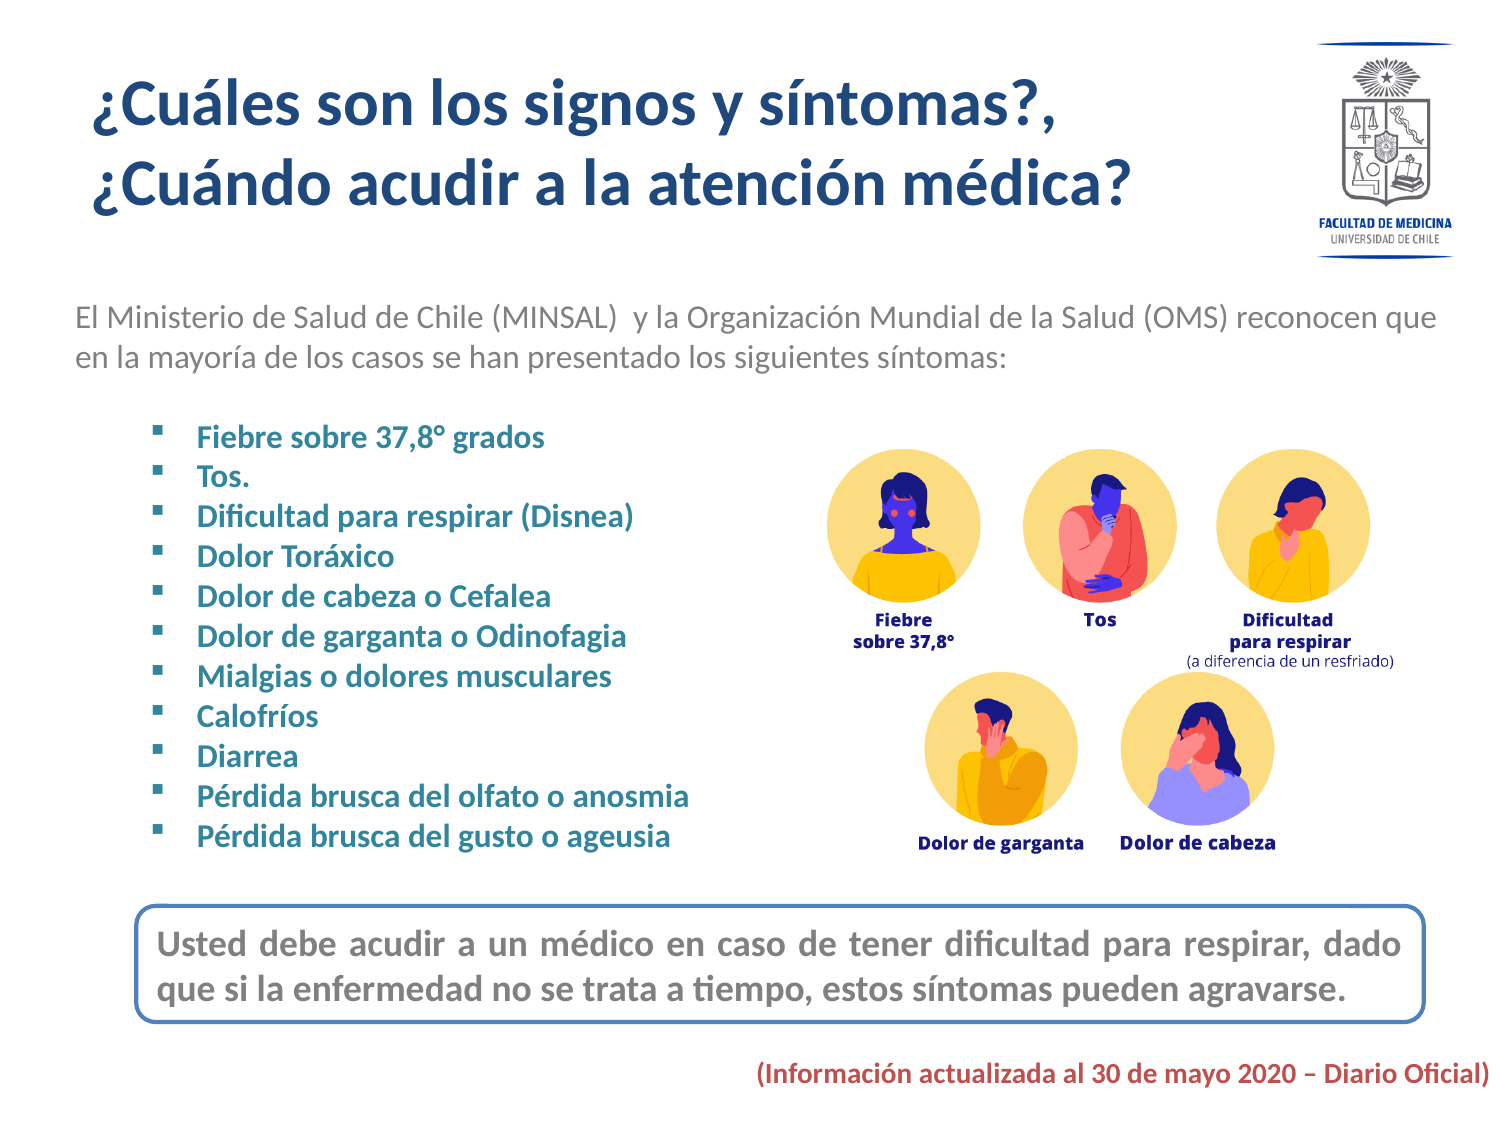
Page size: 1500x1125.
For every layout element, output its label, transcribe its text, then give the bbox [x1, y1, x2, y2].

text_box El Ministerio de Salud de Chile (MINSAL) y la Organización Mundial de la Salud (OMS) reconocen que en la mayoría de los casos se han presentado los siguientes síntomas: Fiebre sobre 37,8° grados Tos. Dificultad para respirar (Disnea) Dolor Toráxico Dolor de cabeza o Cefalea Dolor de garganta o Odinofagia Mialgias o dolores musculares Calofríos Diarrea Pérdida brusca del olfato o anosmia Pérdida brusca del gusto o ageusia [60, 287, 1455, 981]
text_box (Información actualizada al 30 de mayo 2020 – Diario Oficial) [741, 1046, 1500, 1097]
text_box Usted debe acudir a un médico en caso de tener dificultad para respirar, dado que si la enfermedad no se trata a tiempo, estos síntomas pueden agravarse. [134, 903, 1426, 1025]
title ¿Cuáles son los signos y síntomas?, ¿Cuándo acudir a la atención médica? [75, 45, 1287, 233]
picture [1292, 27, 1480, 280]
picture [790, 446, 1425, 870]
